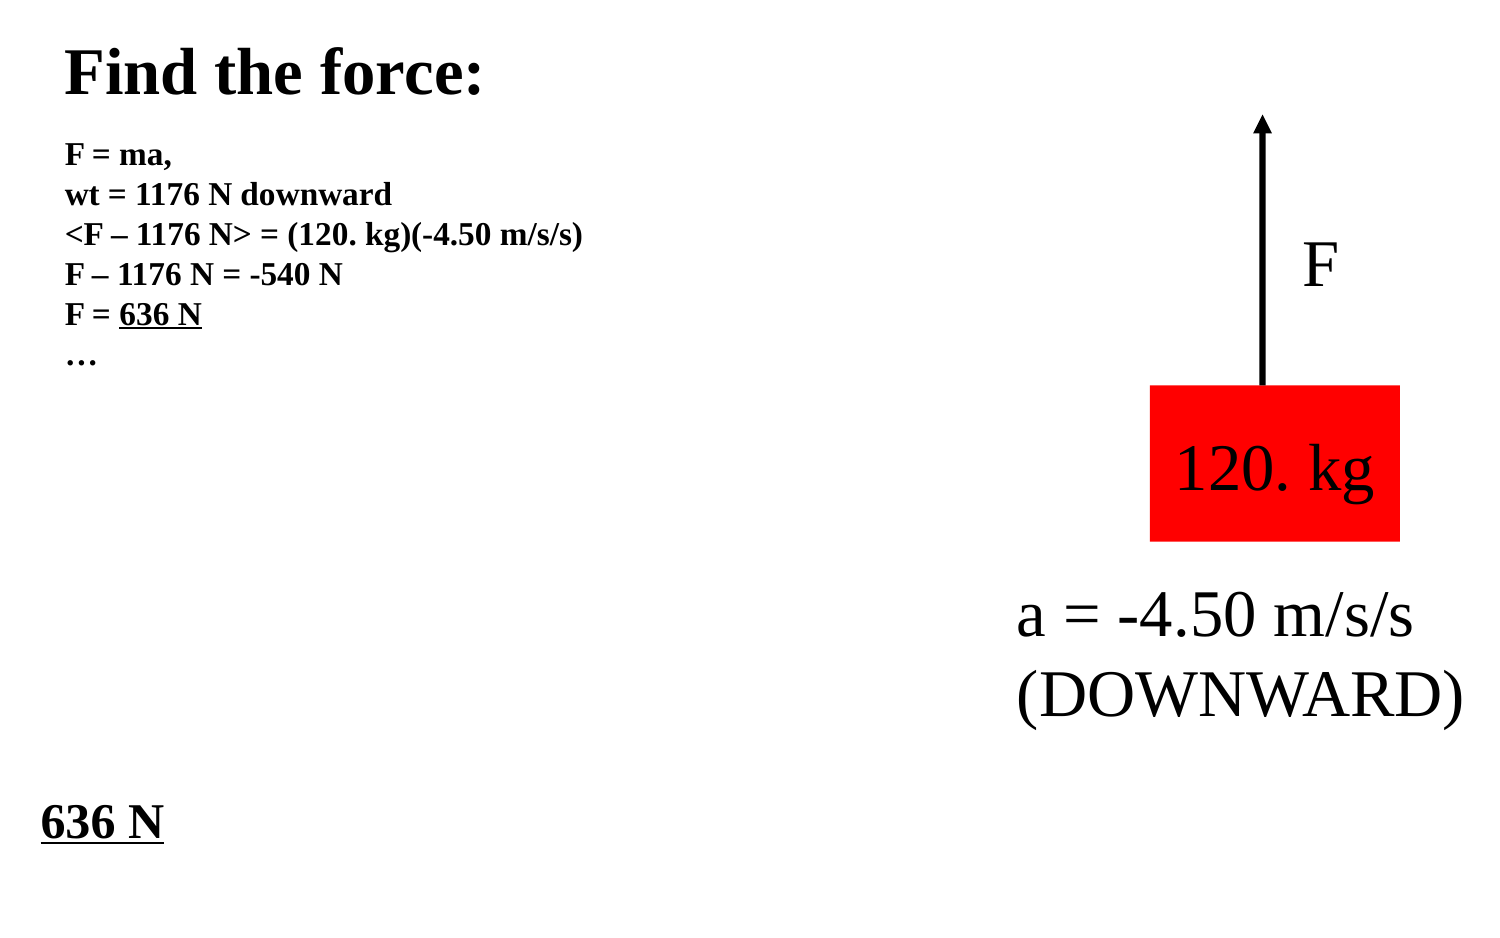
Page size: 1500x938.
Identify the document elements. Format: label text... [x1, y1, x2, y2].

text_box F [1287, 212, 1355, 308]
text_box 636 N [25, 781, 180, 856]
text_box 120. kg [1149, 385, 1400, 542]
text_box a = -4.50 m/s/s (DOWNWARD) [1002, 562, 1481, 738]
text_box [1256, 114, 1269, 386]
text_box Find the force: [49, 20, 1413, 116]
text_box F = ma, wt = 1176 N downward <F – 1176 N> = (120. kg)(-4.50 m/s/s) F – 1176 N = -540 N F = 636 N … [50, 124, 1075, 380]
